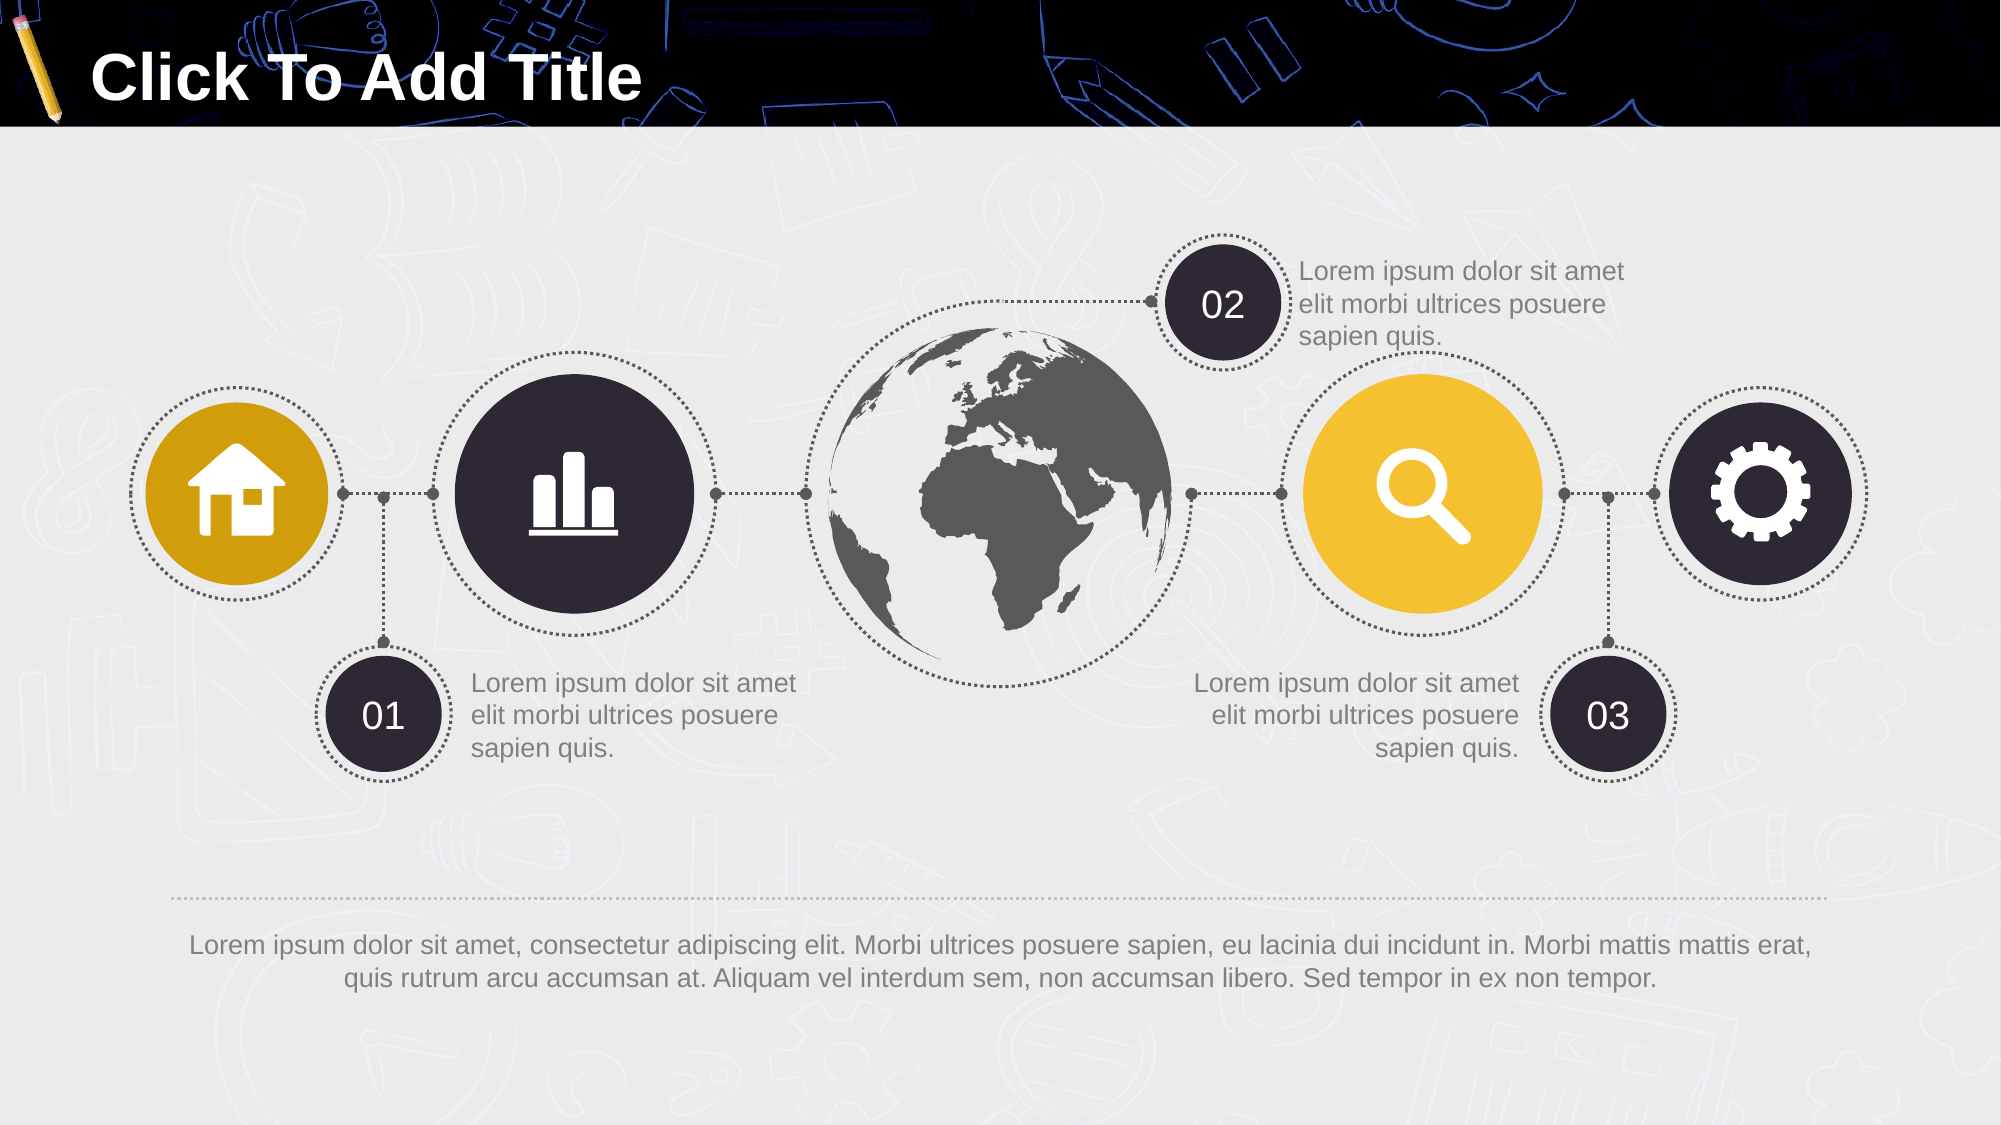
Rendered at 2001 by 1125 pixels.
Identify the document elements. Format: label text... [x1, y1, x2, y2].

text_box [805, 300, 1192, 688]
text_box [433, 352, 716, 636]
text_box [999, 330, 1172, 493]
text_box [1654, 387, 1867, 601]
title Click To Add Title [75, 32, 1800, 127]
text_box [1155, 234, 1291, 370]
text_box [130, 387, 344, 601]
text_box Lorem ipsum dolor sit amet elit morbi ultrices posuere sapien quis. [470, 665, 799, 763]
text_box Lorem ipsum dolor sit amet elit morbi ultrices posuere sapien quis. [1191, 665, 1520, 763]
text_box Lorem ipsum dolor sit amet, consectetur adipiscing elit. Morbi ultrices posuere sapien, eu lacinia dui incidunt in. Morbi mattis mattis erat, quis rutrum arcu accumsan at. Aliquam vel interdum sem, non accumsan libero. Sed tempor in ex non tempor. [169, 927, 1831, 993]
text_box Lorem ipsum dolor sit amet elit morbi ultrices posuere sapien quis. [1298, 253, 1627, 352]
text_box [1281, 352, 1565, 636]
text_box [316, 646, 452, 782]
picture [0, 0, 2001, 1125]
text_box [528, 451, 619, 536]
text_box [1540, 646, 1676, 782]
